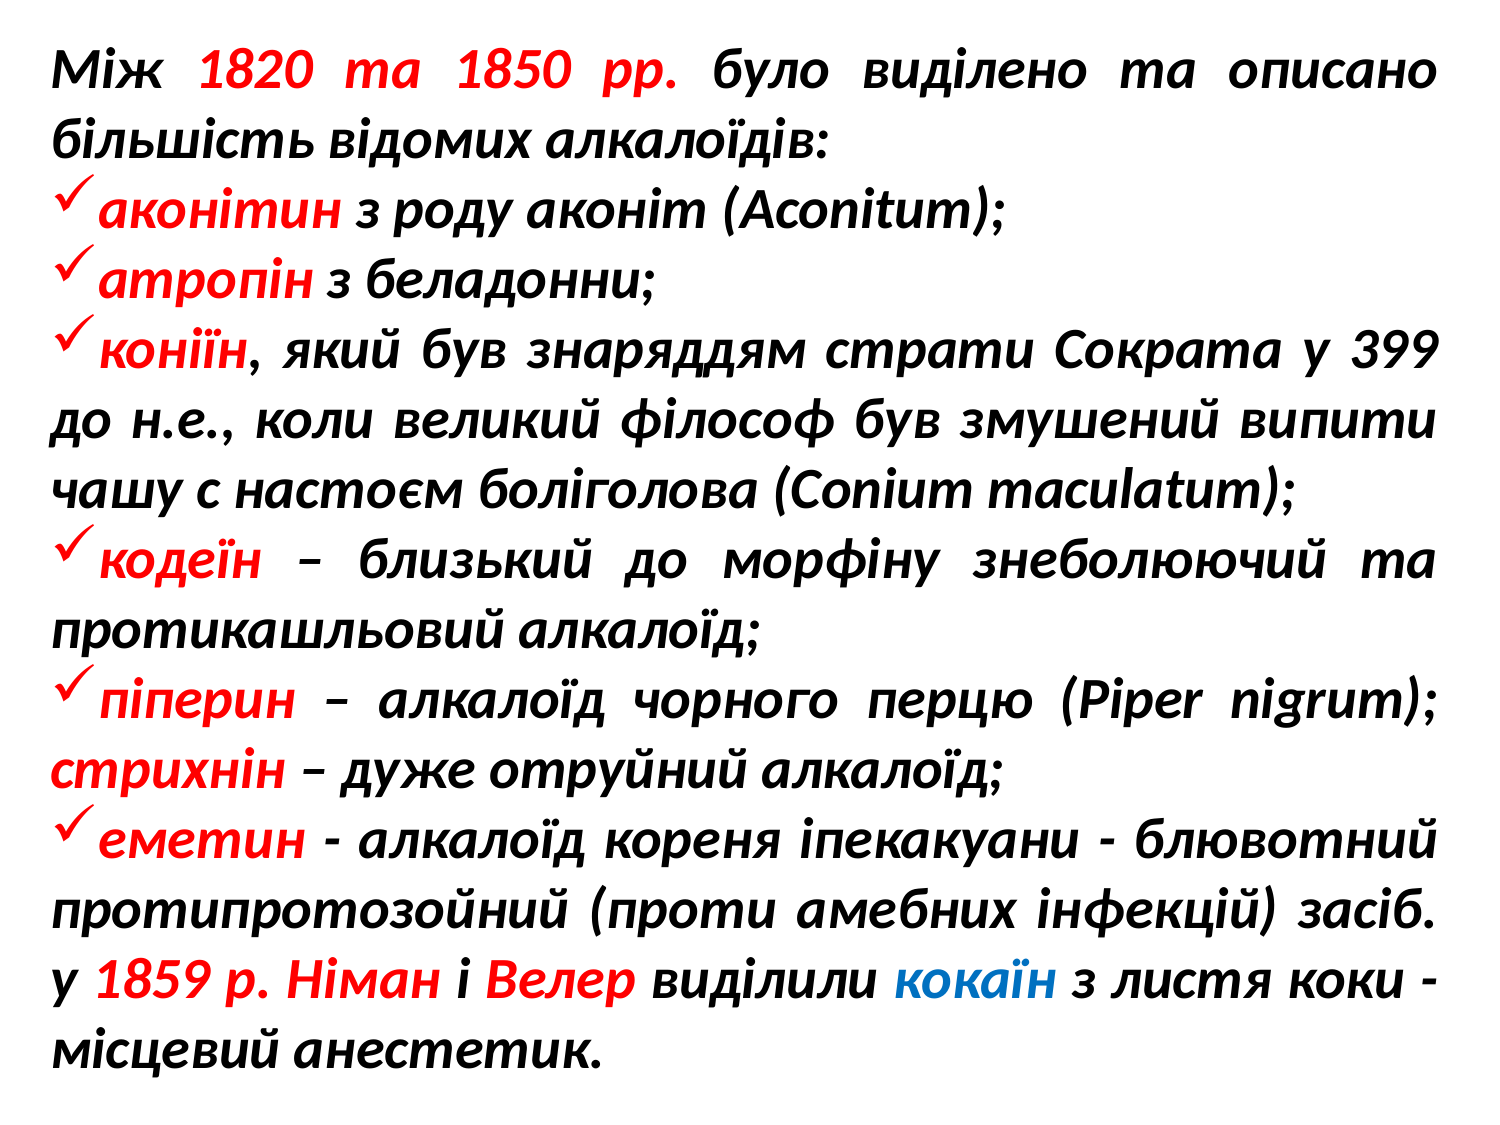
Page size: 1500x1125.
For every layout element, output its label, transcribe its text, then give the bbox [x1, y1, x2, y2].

text_box Між 1820 та 1850 рр. було виділено та описано більшість відомих алкалоїдів: аконітин з роду аконіт (Aconitum); атропін з беладонни; коніїн, який був знаряддям страти Сократа у 399 до н.е., коли великий філософ був змушений випити чашу с настоєм боліголова (Conium maculatum); кодеїн – близький до морфіну знеболюючий та протикашльовий алкалоїд; піперин – алкалоїд чорного перцю (Piper nigrum); стрихнін – дуже отруйний алкалоїд; еметин - алкалоїд кореня іпекакуани - блювотний протипротозойний (проти амебних інфекцій) засіб. у 1859 р. Німан і Велер виділили кокаїн з листя коки - місцевий анестетик. [35, 23, 1454, 1088]
